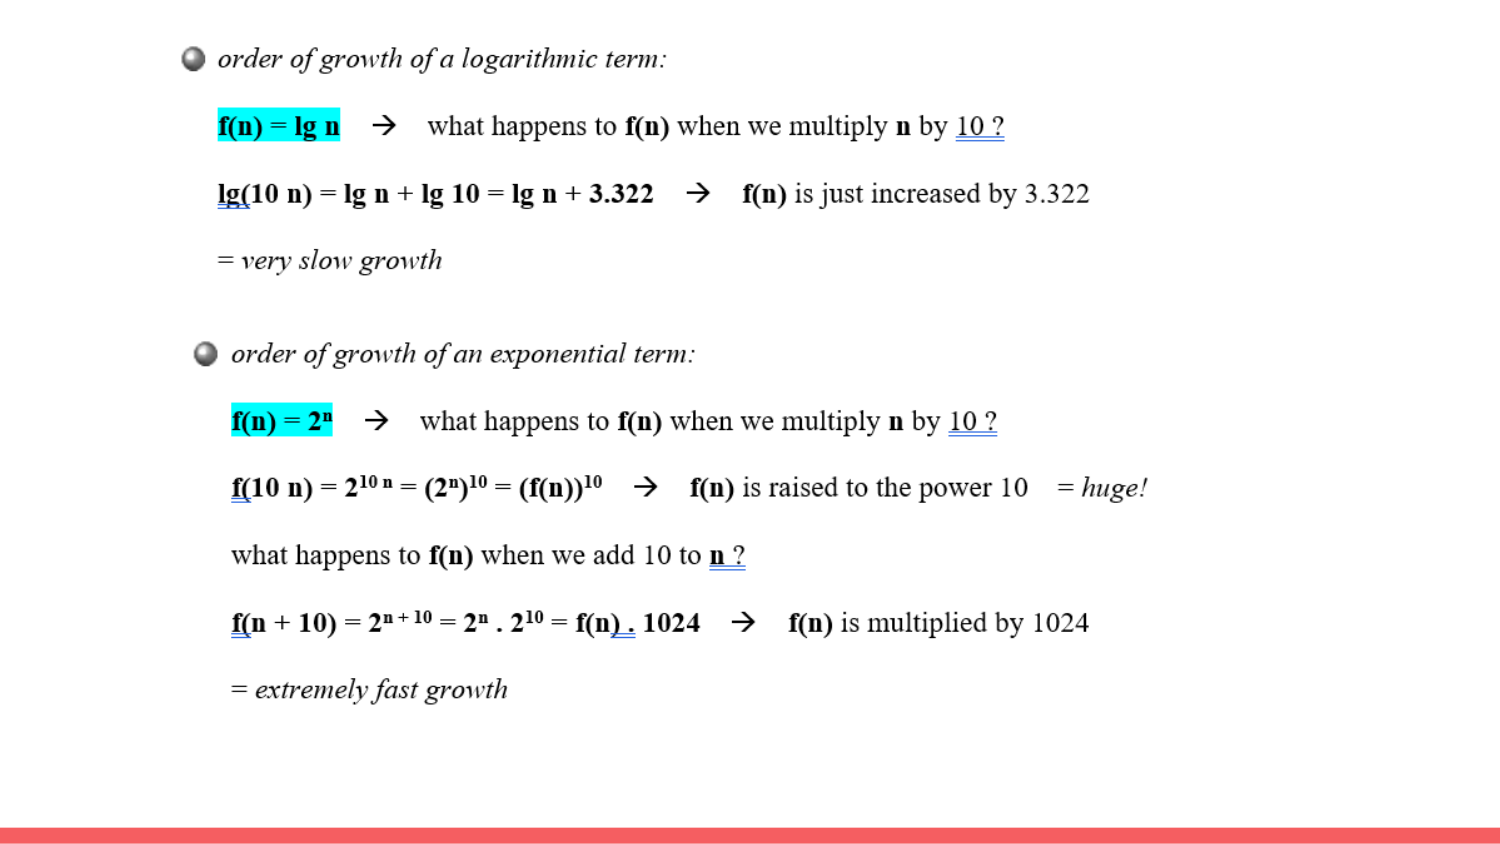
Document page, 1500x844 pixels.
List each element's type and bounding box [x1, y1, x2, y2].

picture [144, 30, 1131, 309]
picture [170, 315, 1229, 756]
